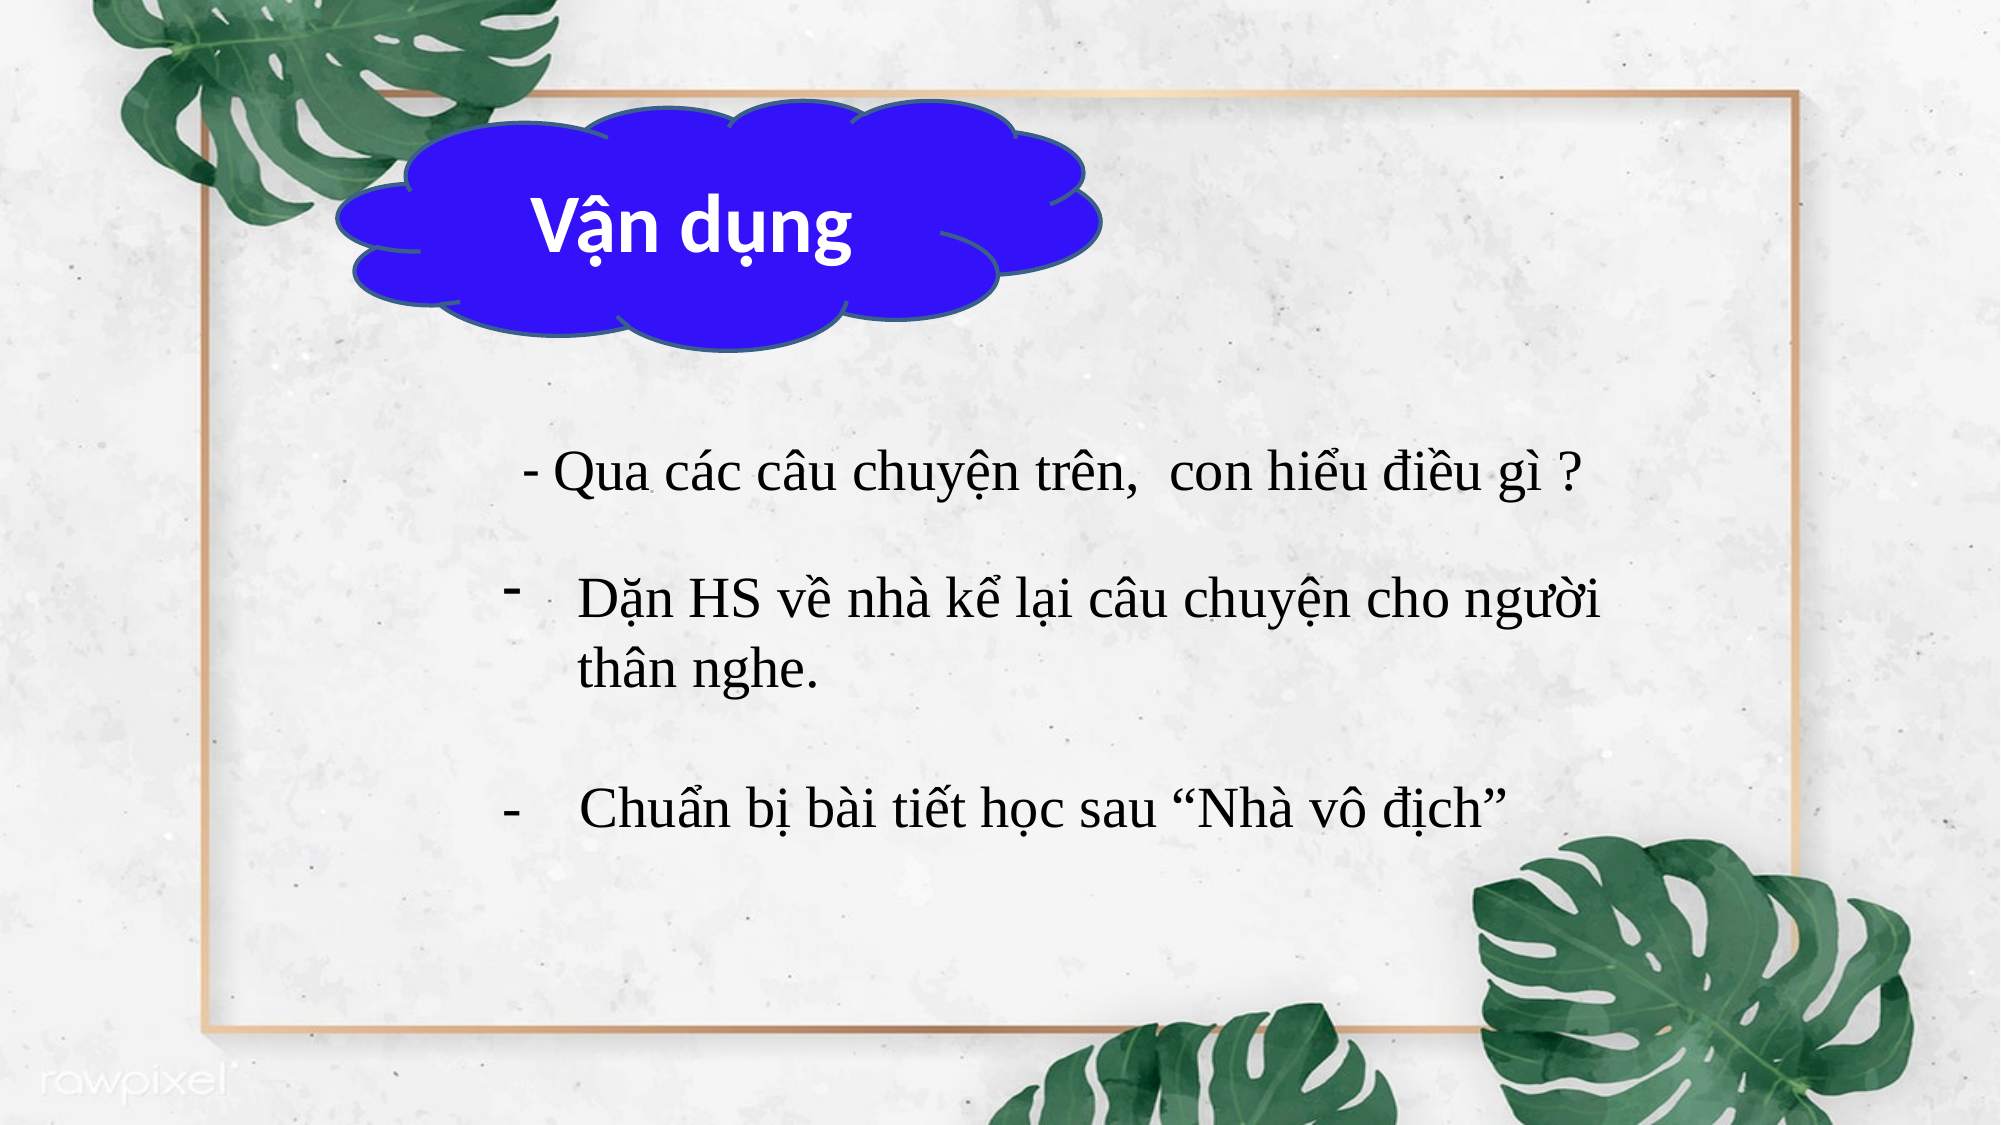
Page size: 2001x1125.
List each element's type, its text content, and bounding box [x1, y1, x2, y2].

text_box Vận dụng [335, 98, 1103, 353]
text_box Dặn HS về nhà kể lại câu chuyện cho người thân nghe. - Chuẩn bị bài tiết học sau “Nhà vô địch” [487, 552, 1675, 847]
picture [0, 0, 2001, 1125]
text_box - Qua các câu chuyện trên, con hiểu điều gì ? [507, 425, 1599, 510]
